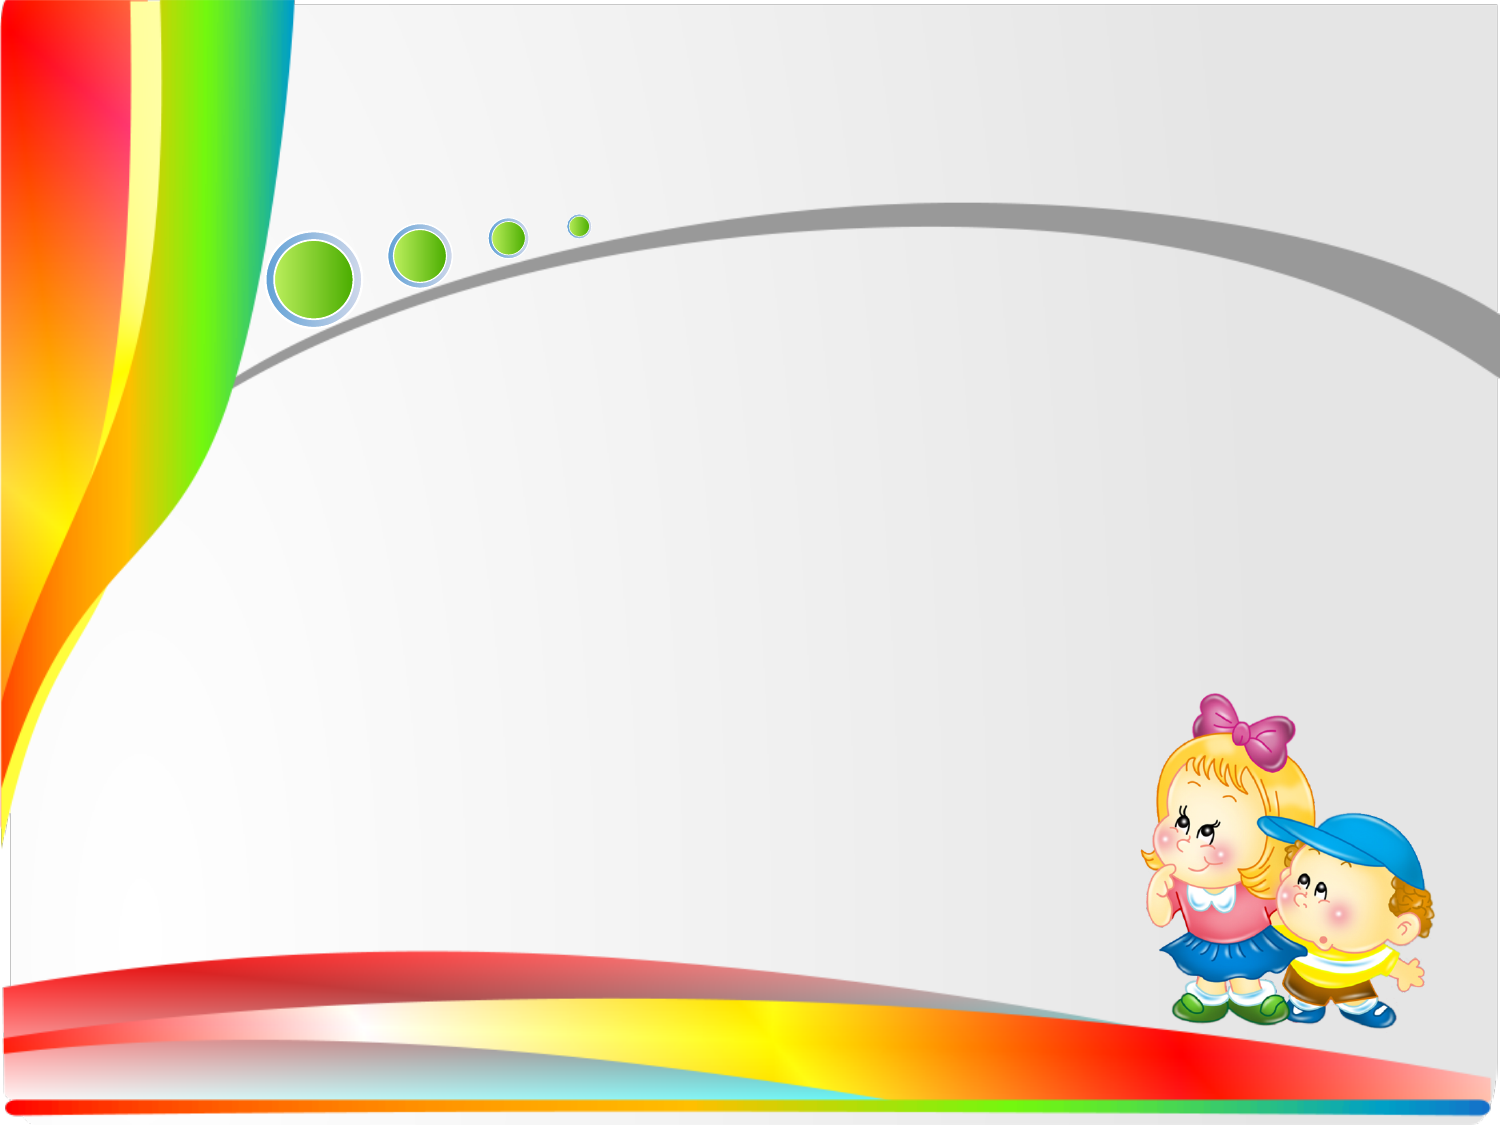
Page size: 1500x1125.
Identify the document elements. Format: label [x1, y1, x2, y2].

text_box [478, 207, 540, 269]
list [241, 207, 386, 352]
text_box [371, 207, 469, 305]
picture [0, 0, 1500, 1125]
text_box [560, 207, 598, 245]
